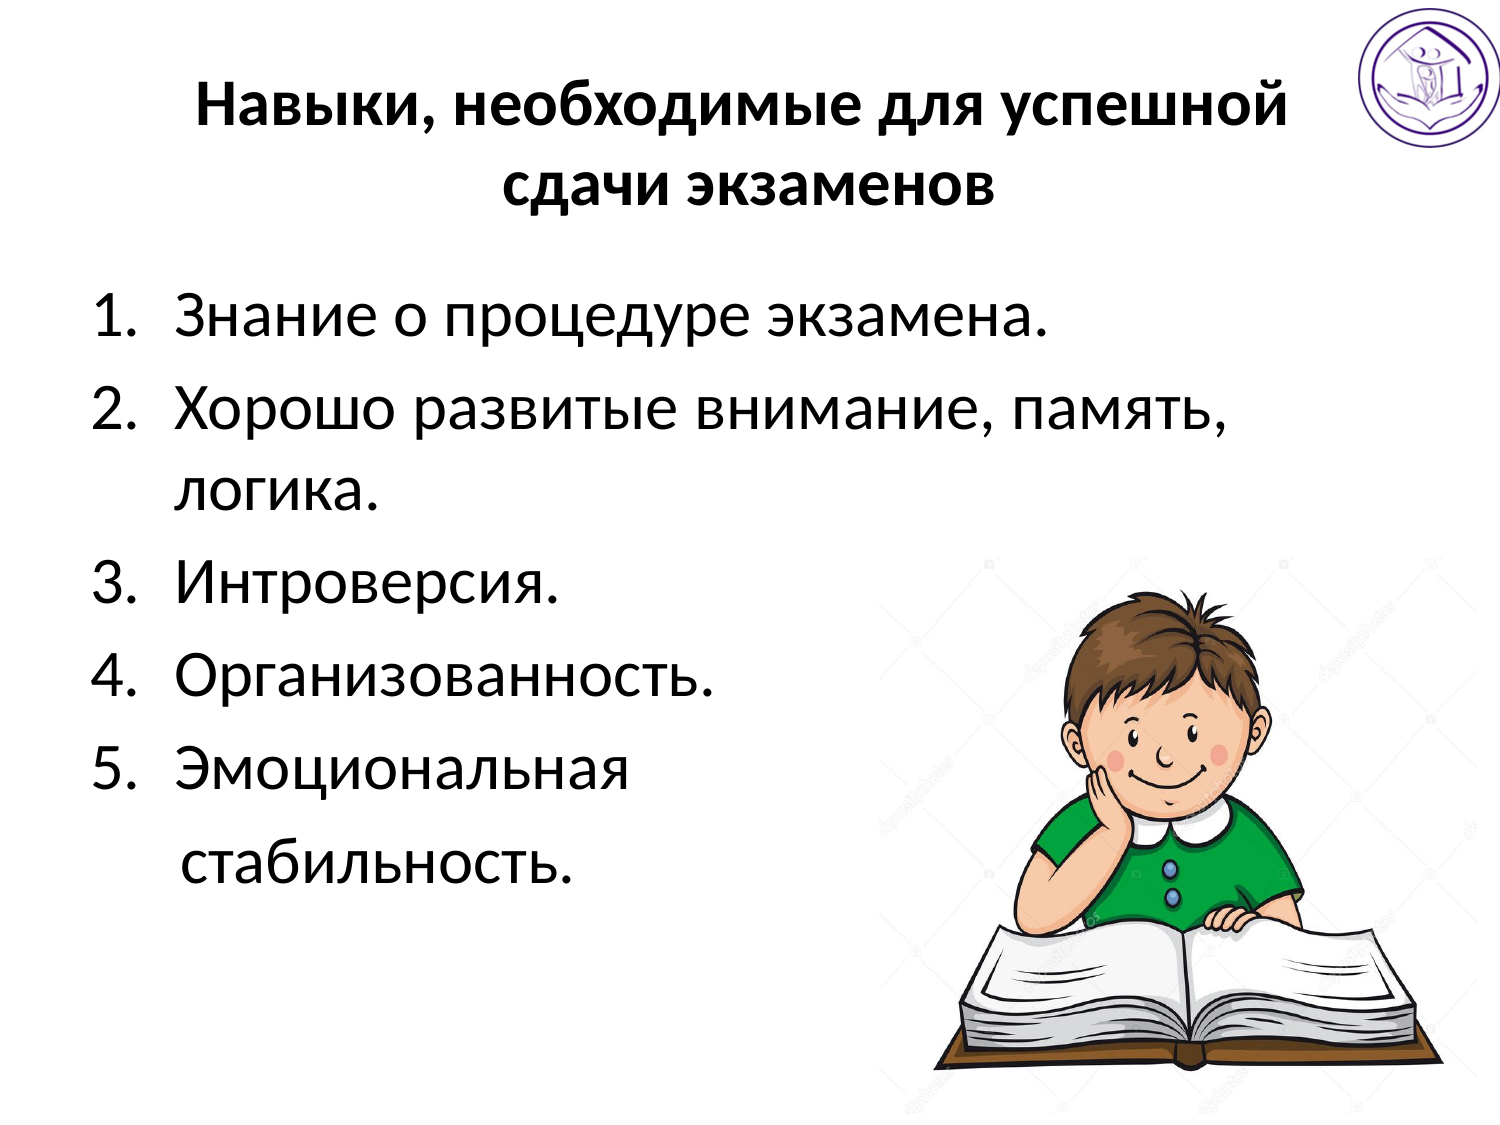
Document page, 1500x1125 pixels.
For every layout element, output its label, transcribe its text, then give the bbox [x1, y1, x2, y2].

picture [879, 557, 1477, 1114]
list Знание о процедуре экзамена. Хорошо развитые внимание, память, логика. Интроверсия. Организованность. Эмоциональная стабильность. [75, 262, 1425, 1005]
title Навыки, необходимые для успешной сдачи экзаменов [75, 45, 1425, 233]
picture [1358, 8, 1500, 149]
